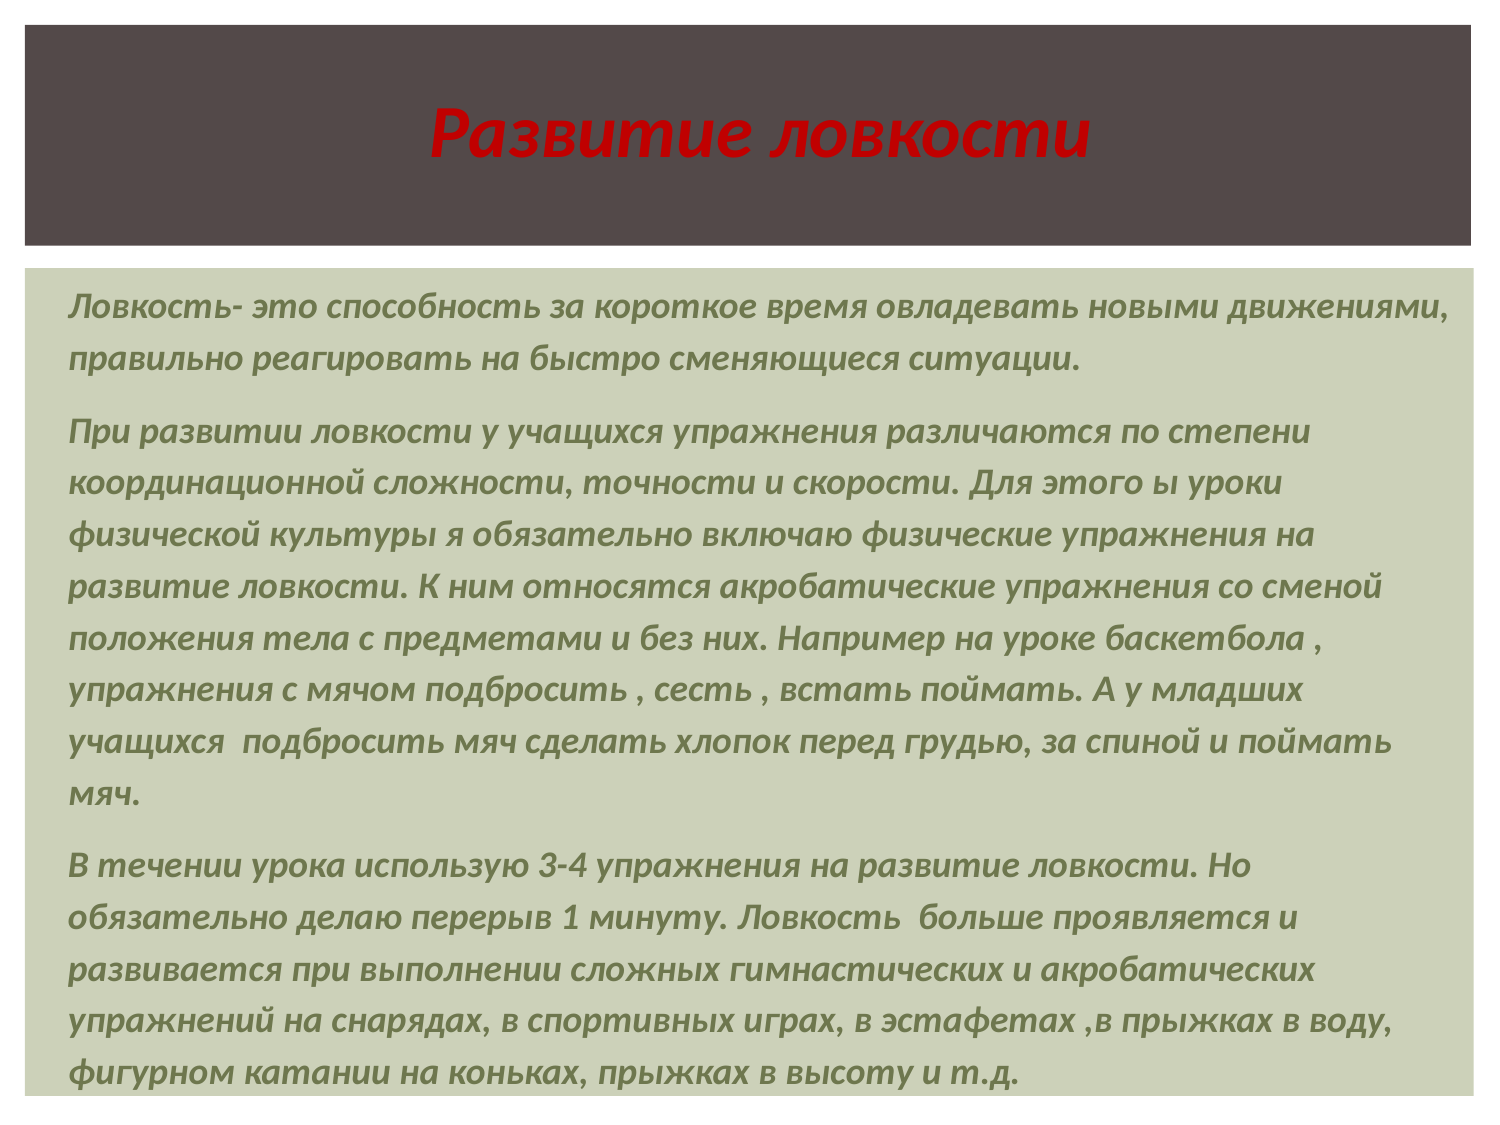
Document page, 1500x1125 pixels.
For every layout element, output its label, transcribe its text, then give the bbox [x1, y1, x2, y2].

title Развитие ловкости [73, 64, 1448, 238]
text_box Ловкость- это способность за короткое время овладевать новыми движениями, правильно реагировать на быстро сменяющиеся ситуации. При развитии ловкости у учащихся упражнения различаются по степени координационной сложности, точности и скорости. Для этого ы уроки физической культуры я обязательно включаю физические упражнения на развитие ловкости. К ним относятся акробатические упражнения со сменой положения тела с предметами и без них. Например на уроке баскетбола , упражнения с мячом подбросить , сесть , встать поймать. А у младших учащихся подбросить мяч сделать хлопок перед грудью, за спиной и поймать мяч. В течении урока использую 3-4 упражнения на развитие ловкости. Но обязательно делаю перерыв 1 минуту. Ловкость больше проявляется и развивается при выполнении сложных гимнастических и акробатических упражнений на снарядах, в спортивных играх, в эстафетах ,в прыжках в воду, фигурном катании на коньках, прыжках в высоту и т.д. [53, 267, 1469, 1100]
